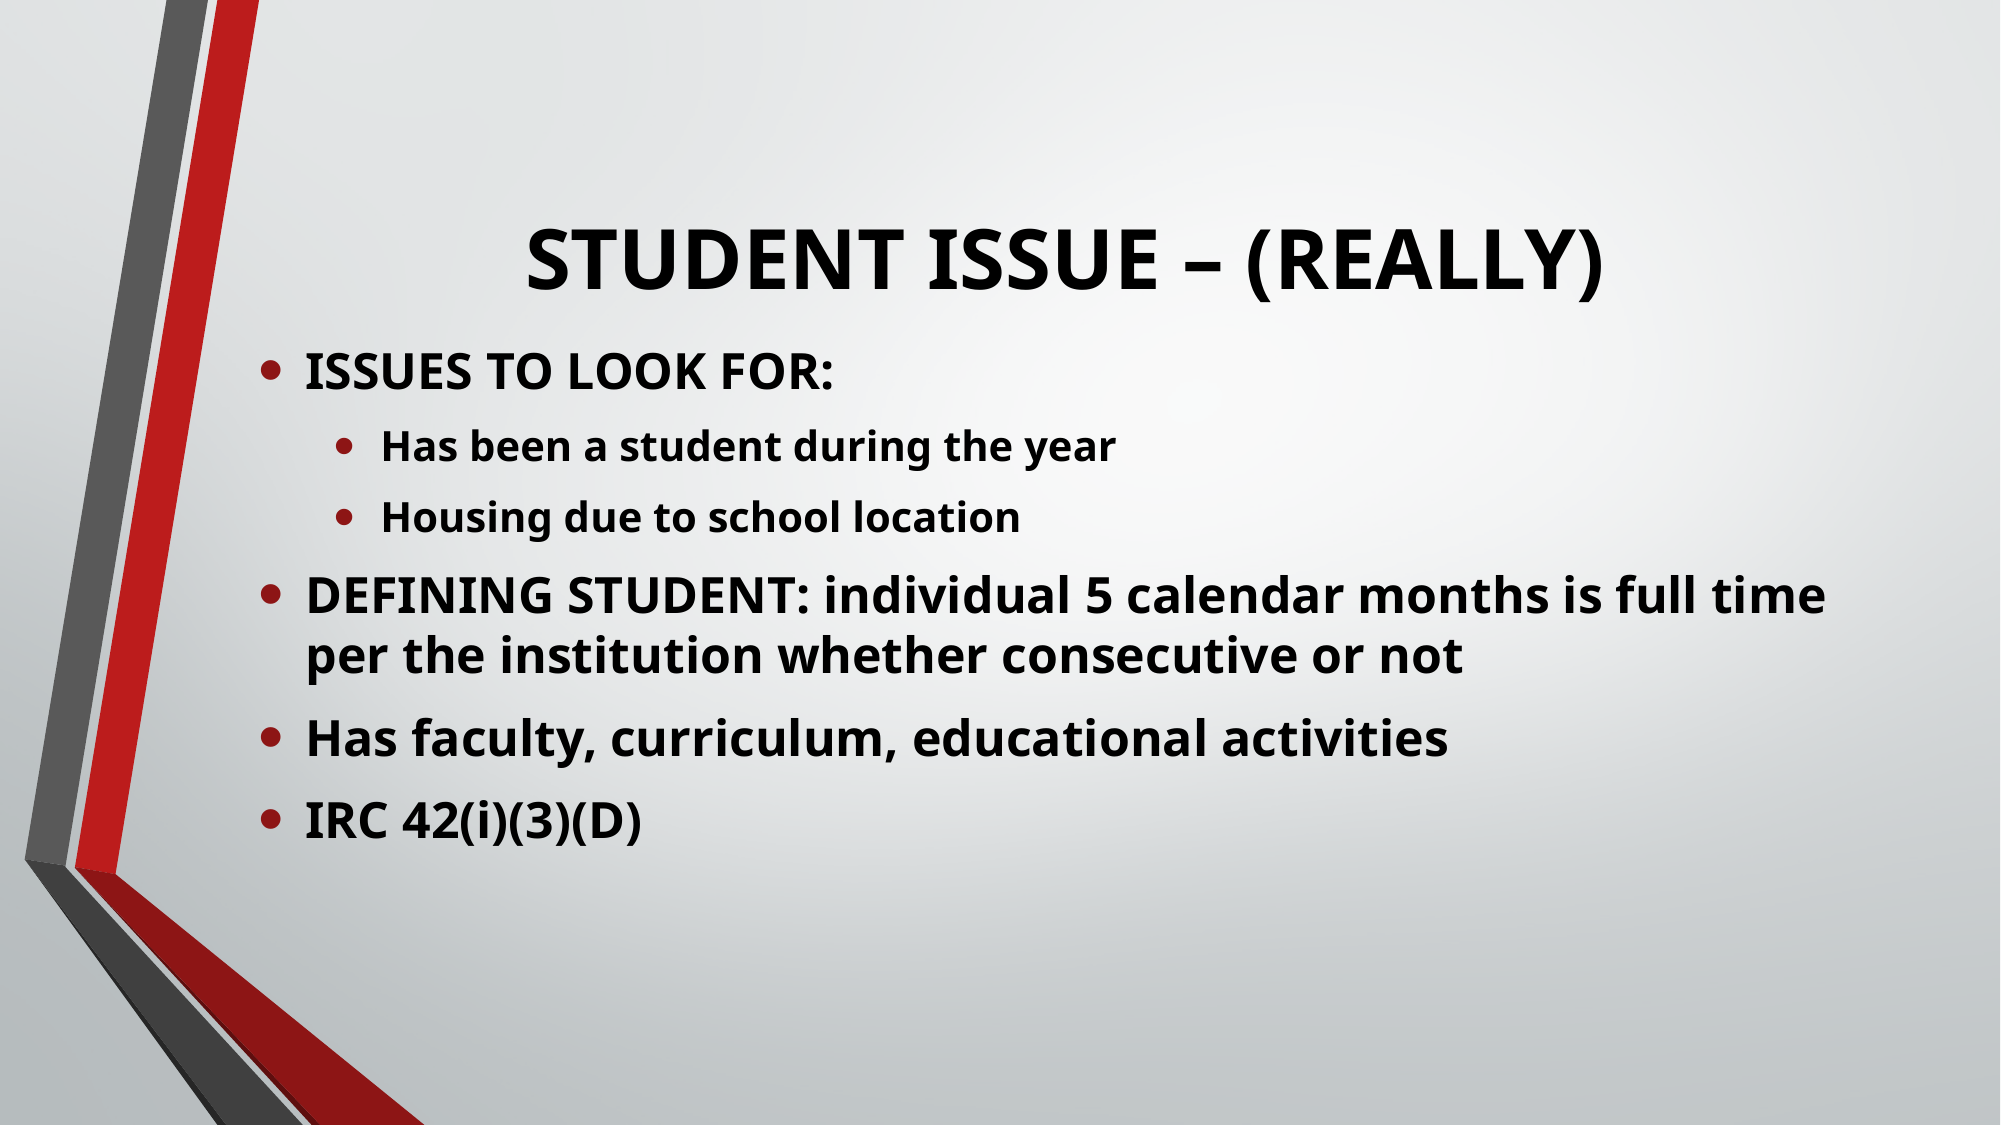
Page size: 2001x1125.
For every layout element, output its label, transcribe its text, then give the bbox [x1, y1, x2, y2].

list ISSUES TO LOOK FOR: Has been a student during the year Housing due to school location DEFINING STUDENT: individual 5 calendar months is full time per the institution whether consecutive or not Has faculty, curriculum, educational activities IRC 42(i)(3)(D) [243, 329, 1887, 950]
title STUDENT ISSUE – (REALLY) [243, 112, 1887, 329]
